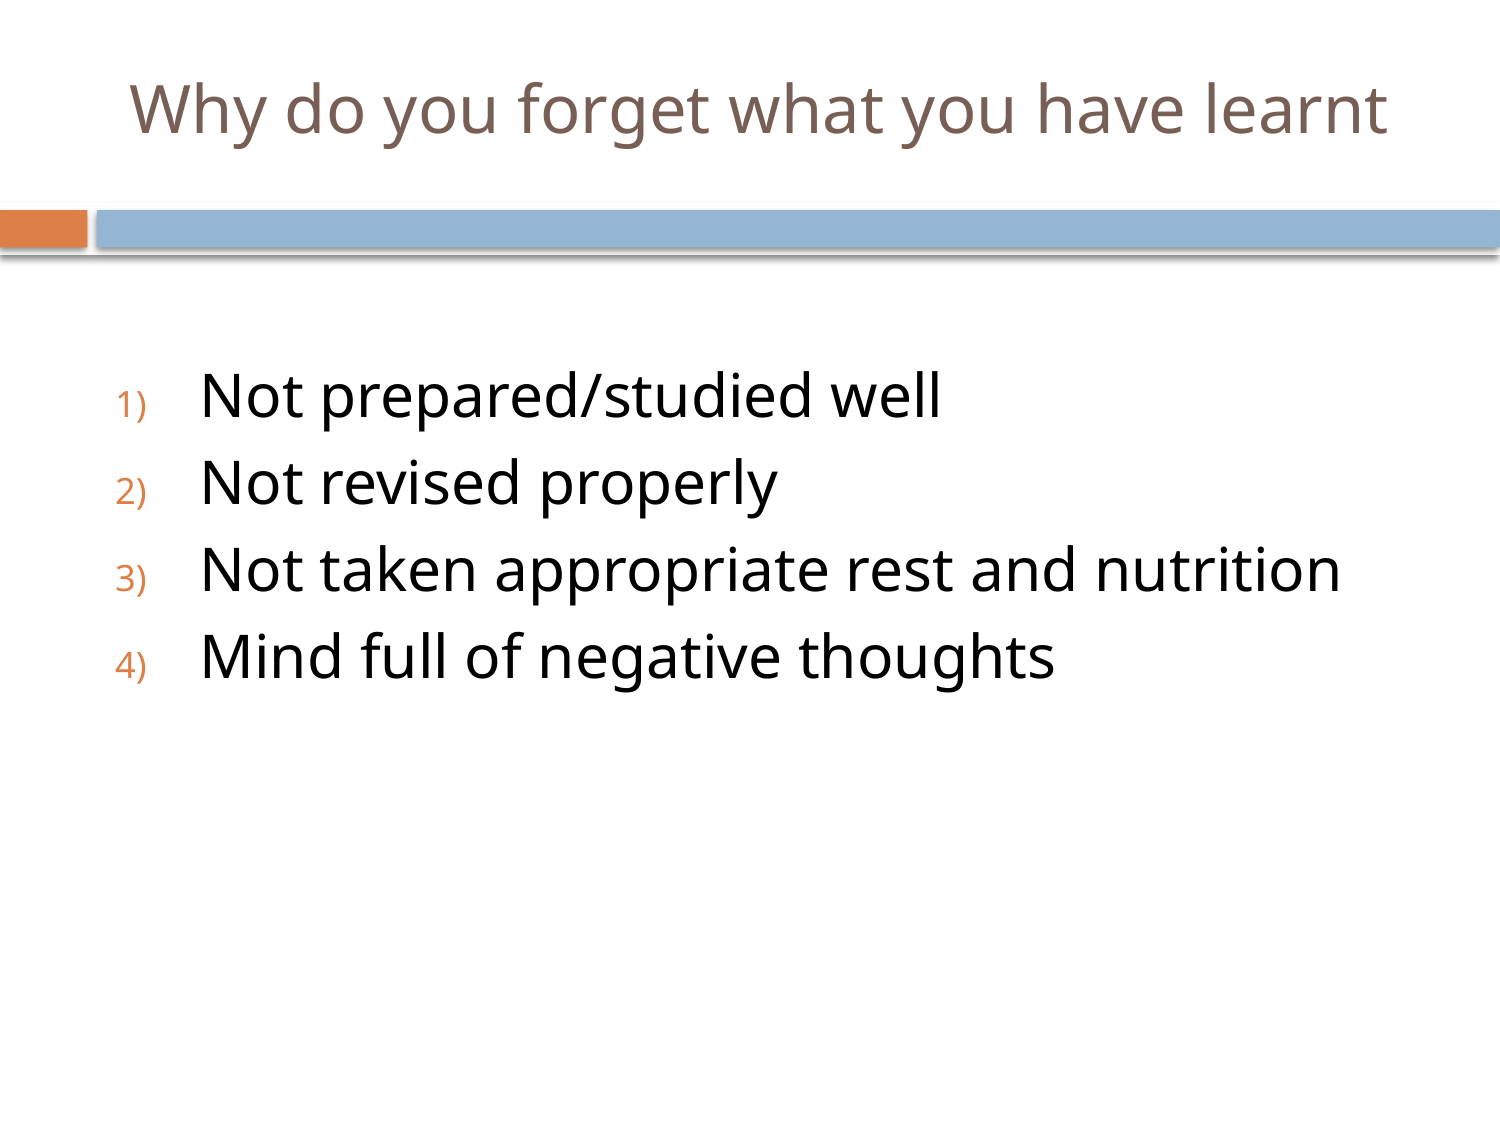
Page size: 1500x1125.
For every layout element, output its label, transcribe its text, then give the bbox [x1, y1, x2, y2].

title Why do you forget what you have learnt [100, 24, 1438, 188]
list Not prepared/studied well Not revised properly Not taken appropriate rest and nutrition Mind full of negative thoughts [100, 350, 1438, 1088]
